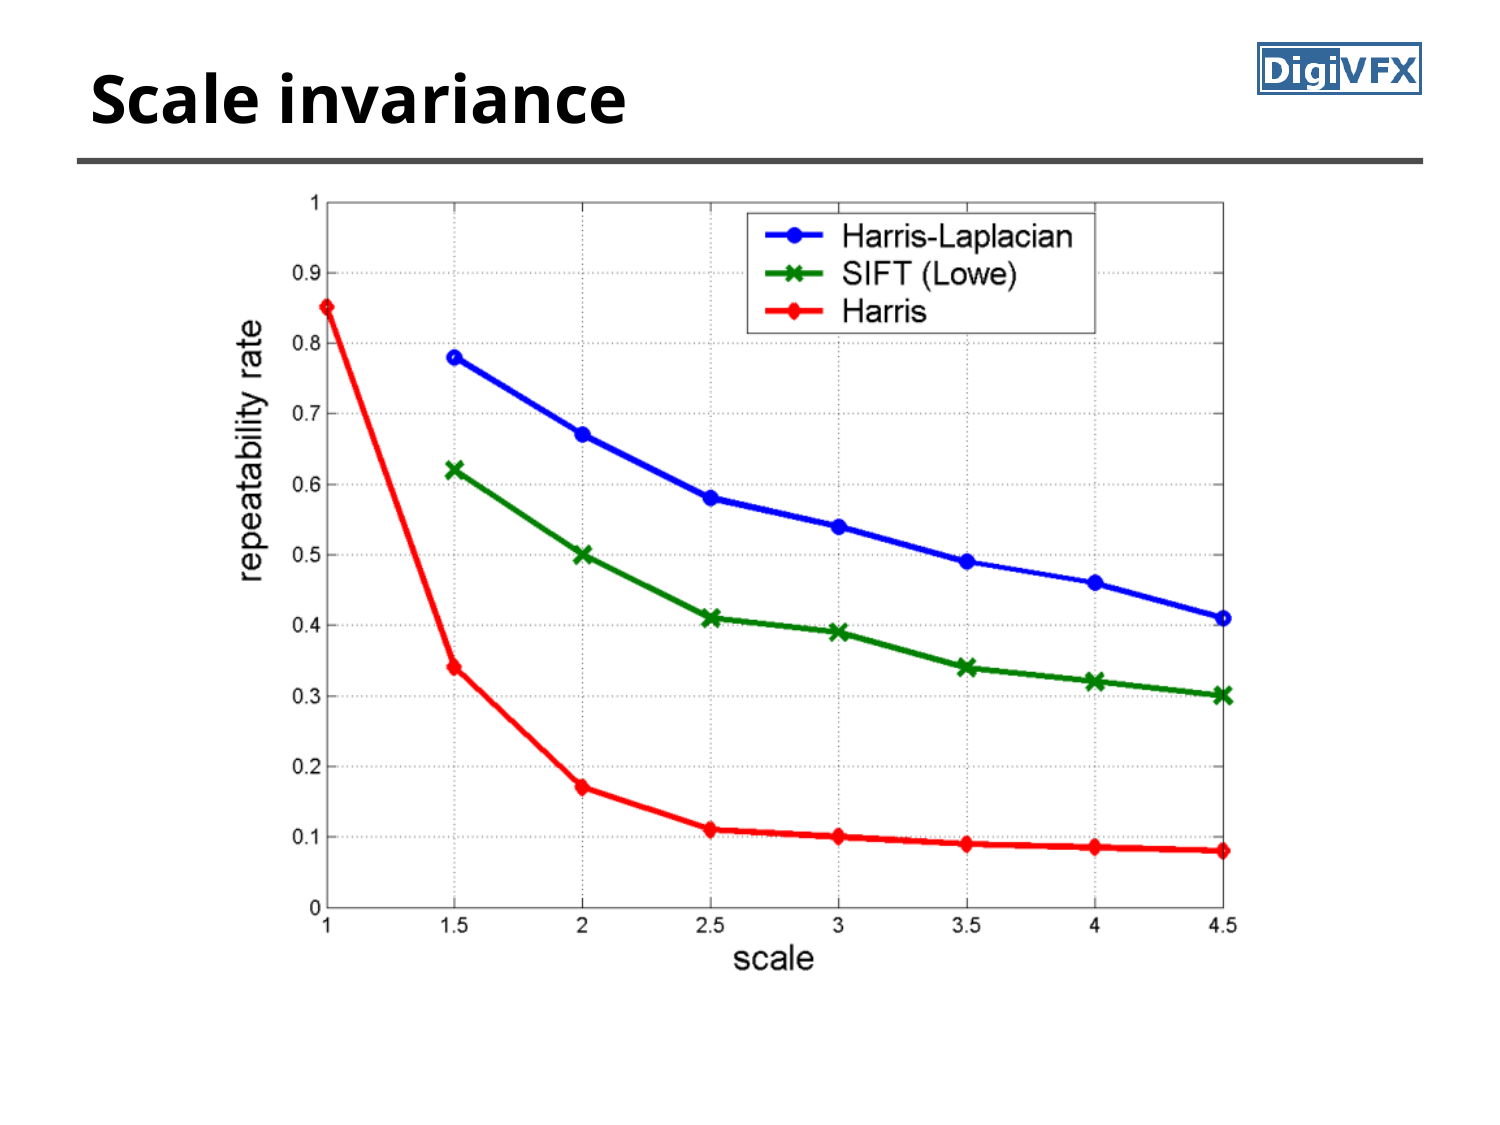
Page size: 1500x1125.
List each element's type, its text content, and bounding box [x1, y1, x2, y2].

title Scale invariance [75, 45, 1425, 149]
picture [218, 178, 1259, 977]
